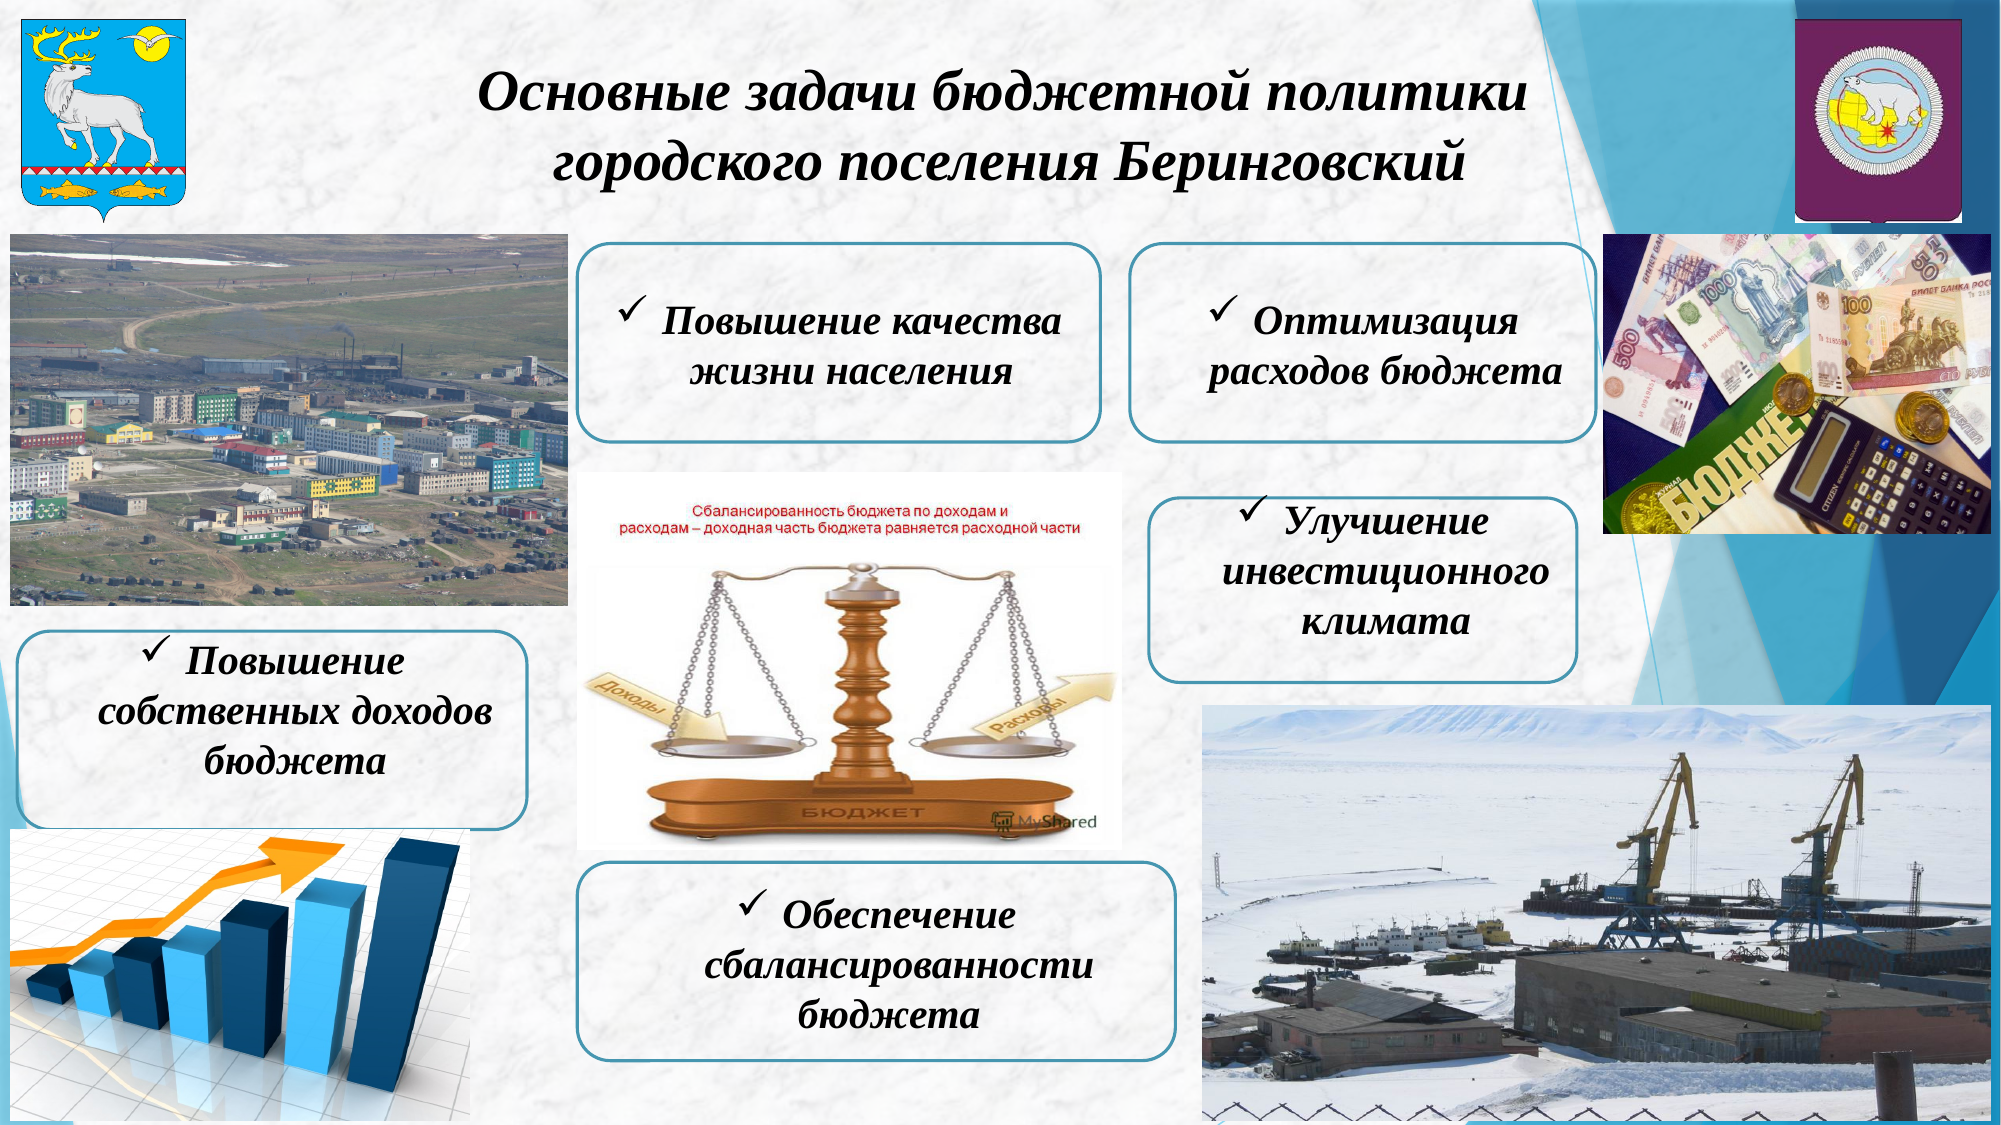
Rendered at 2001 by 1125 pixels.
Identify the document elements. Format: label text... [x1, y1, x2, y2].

text_box Повышение собственных доходов бюджета [15, 629, 529, 832]
picture [130, 27, 170, 61]
text_box Повышение качества жизни населения [575, 241, 1102, 444]
text_box Оптимизация расходов бюджета [1128, 241, 1598, 444]
picture [1794, 18, 1963, 224]
text_box Обеспечение сбалансированности бюджета [575, 860, 1177, 1063]
picture [1603, 233, 1991, 534]
picture [10, 233, 569, 607]
picture [576, 471, 1123, 851]
title Основные задачи бюджетной политики городского поселения Беринговский [21, 44, 2000, 1125]
picture [111, 181, 165, 199]
picture [21, 191, 186, 224]
picture [21, 29, 186, 174]
picture [42, 181, 96, 198]
picture [10, 829, 471, 1122]
text_box Улучшение инвестиционного климата [1147, 496, 1579, 685]
picture [1202, 704, 1992, 1122]
